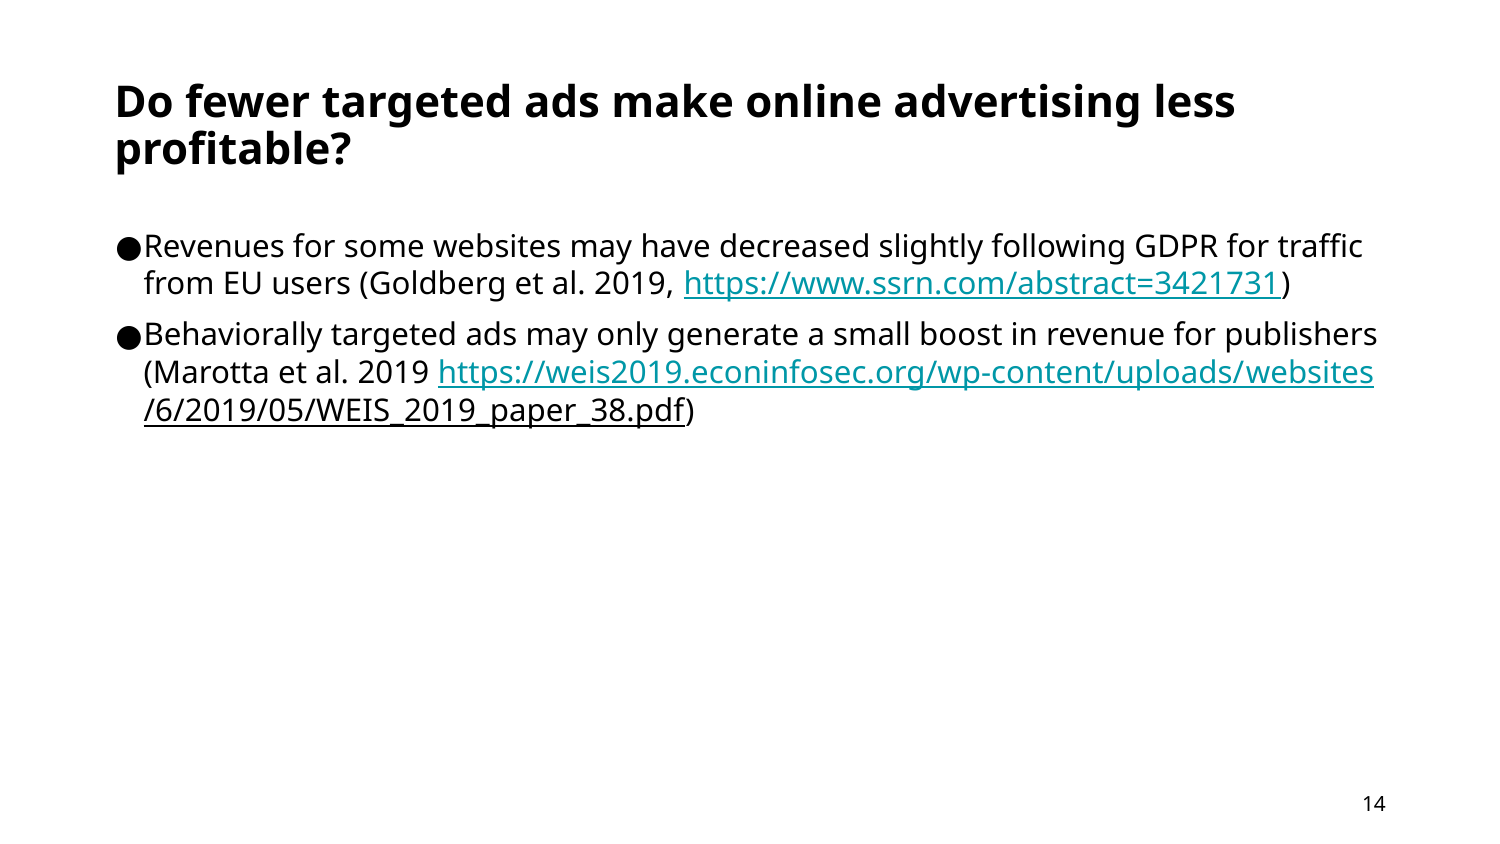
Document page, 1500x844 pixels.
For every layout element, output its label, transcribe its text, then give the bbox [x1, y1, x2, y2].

slide_number ‹#› [1059, 782, 1397, 827]
list Revenues for some websites may have decreased slightly following GDPR for traffic from EU users (Goldberg et al. 2019, https://www.ssrn.com/abstract=3421731) Behaviorally targeted ads may only generate a small boost in revenue for publishers (Marotta et al. 2019 https://weis2019.econinfosec.org/wp-content/uploads/websites/6/2019/05/WEIS_2019_paper_38.pdf) [103, 224, 1397, 760]
title Do fewer targeted ads make online advertising less profitable? [103, 44, 1397, 208]
